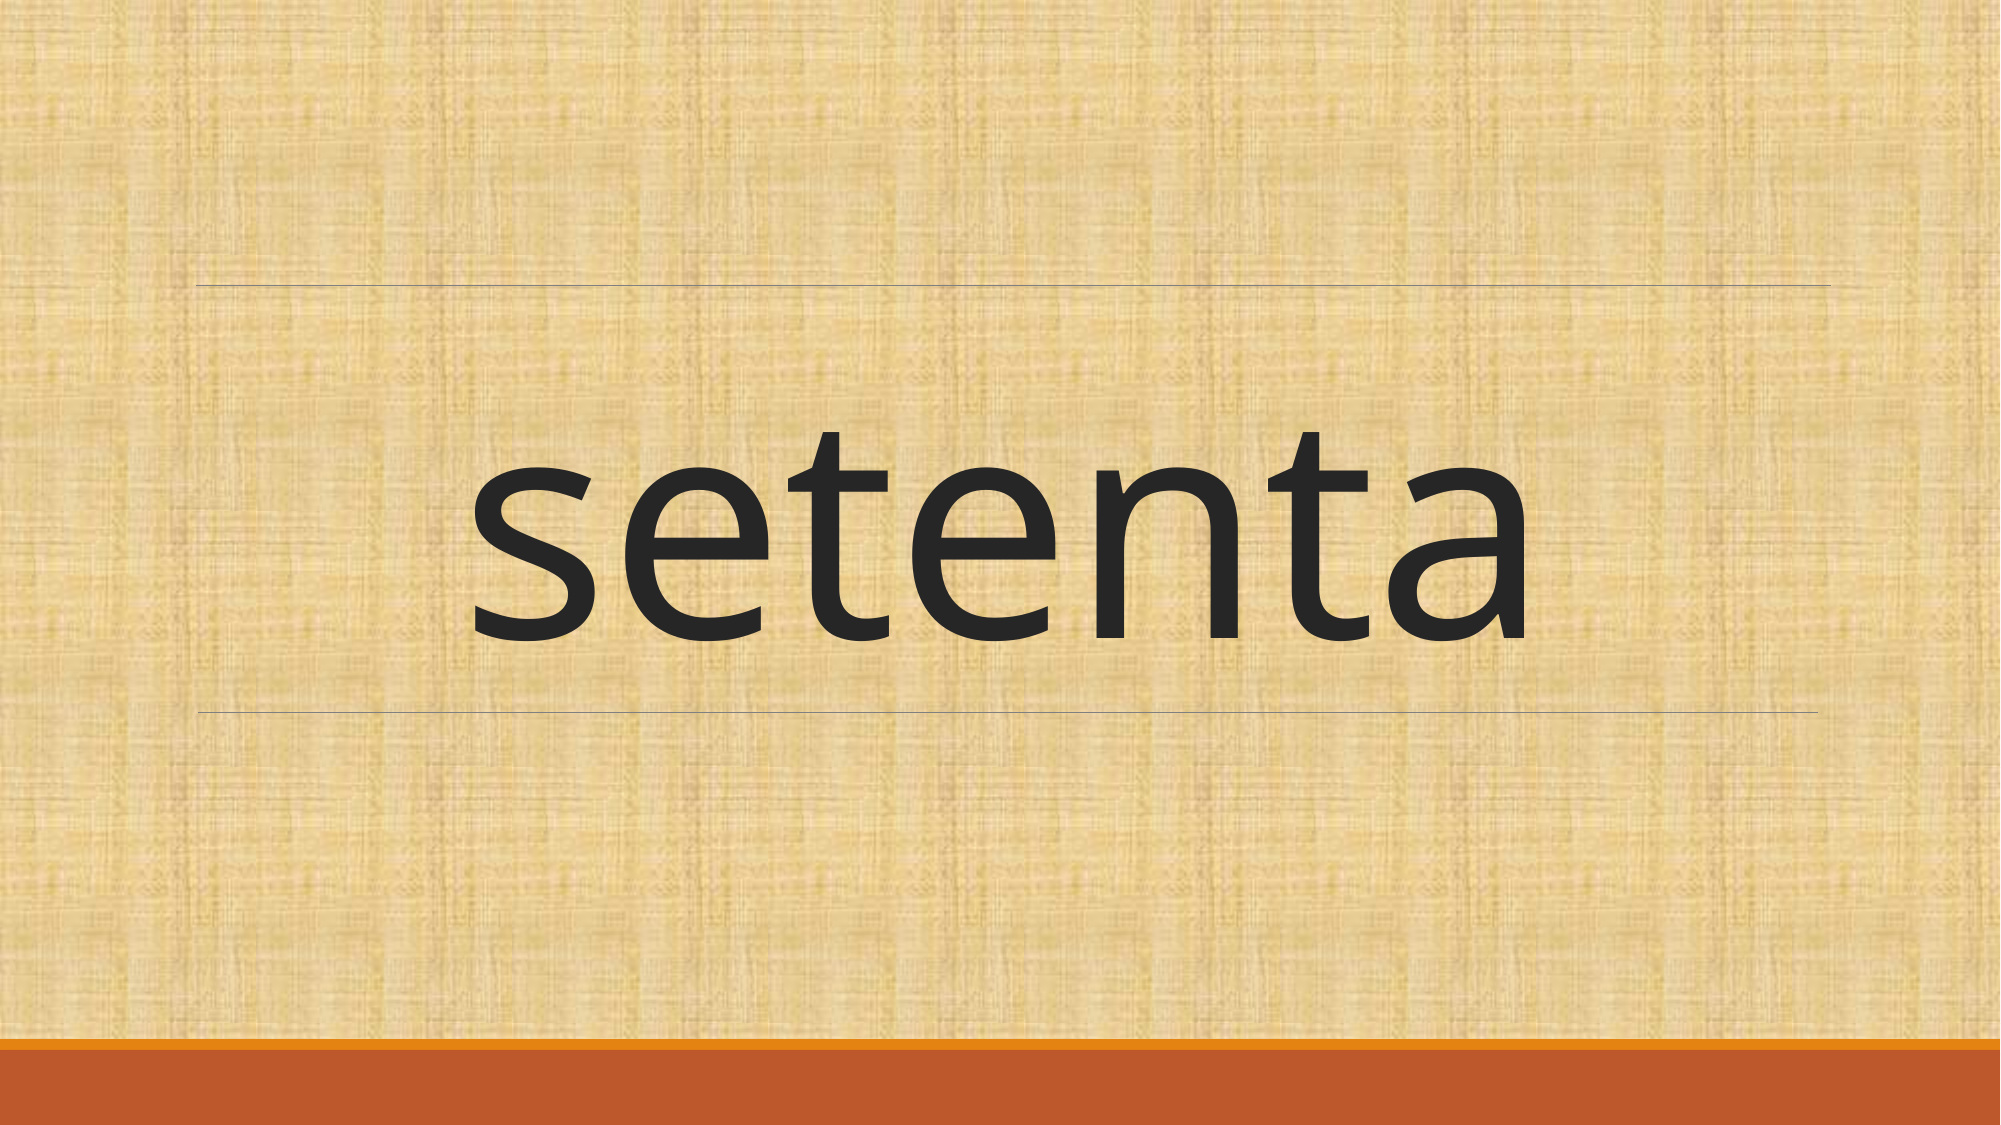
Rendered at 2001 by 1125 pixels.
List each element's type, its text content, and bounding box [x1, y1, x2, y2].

title setenta [180, 124, 1830, 710]
picture [0, 0, 2001, 1125]
